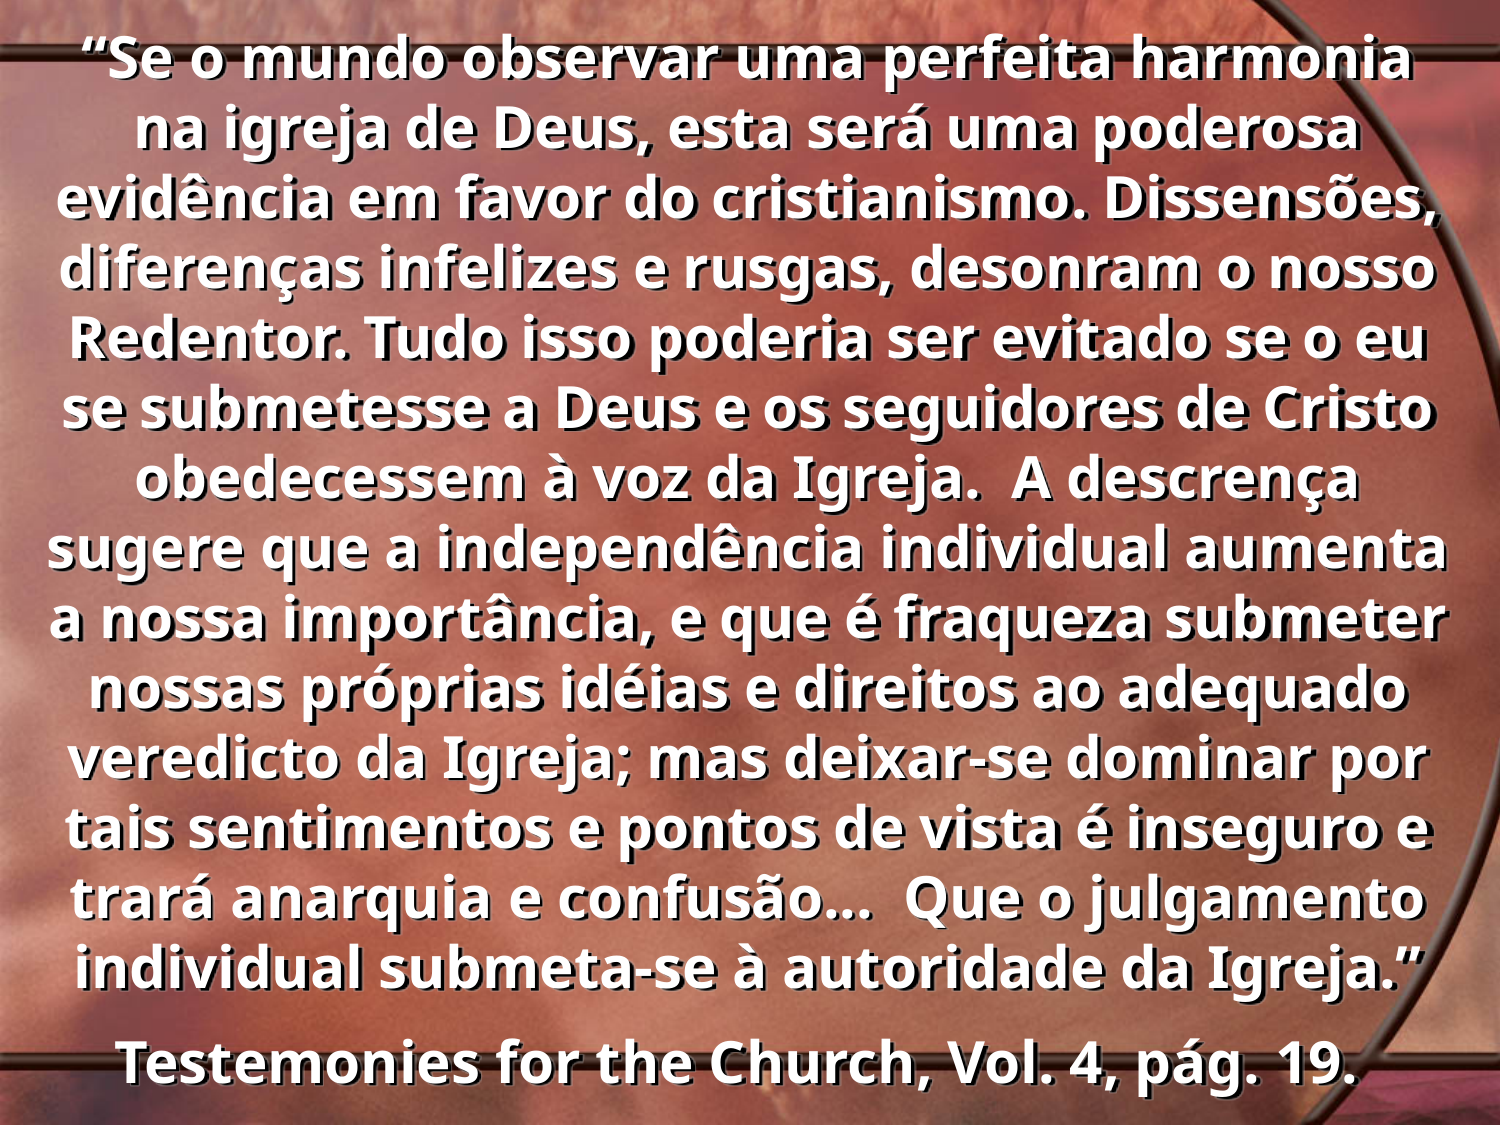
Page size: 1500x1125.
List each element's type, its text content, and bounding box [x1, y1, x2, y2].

picture [0, 0, 1500, 1125]
title “Se o mundo observar uma perfeita harmonia na igreja de Deus, esta será uma poderosa evidência em favor do cristianismo. Dissensões, diferenças infelizes e rusgas, desonram o nosso Redentor. Tudo isso poderia ser evitado se o eu se submetesse a Deus e os seguidores de Cristo obedecessem à voz da Igreja. A descrença sugere que a independência individual aumenta a nossa importância, e que é fraqueza submeter nossas próprias idéias e direitos ao adequado veredicto da Igreja; mas deixar-se dominar por tais sentimentos e pontos de vista é inseguro e trará anarquia e confusão... Que o julgamento individual submeta-se à autoridade da Igreja.” Testemonies for the Church, Vol. 4, pág. 19. [24, 451, 1471, 669]
